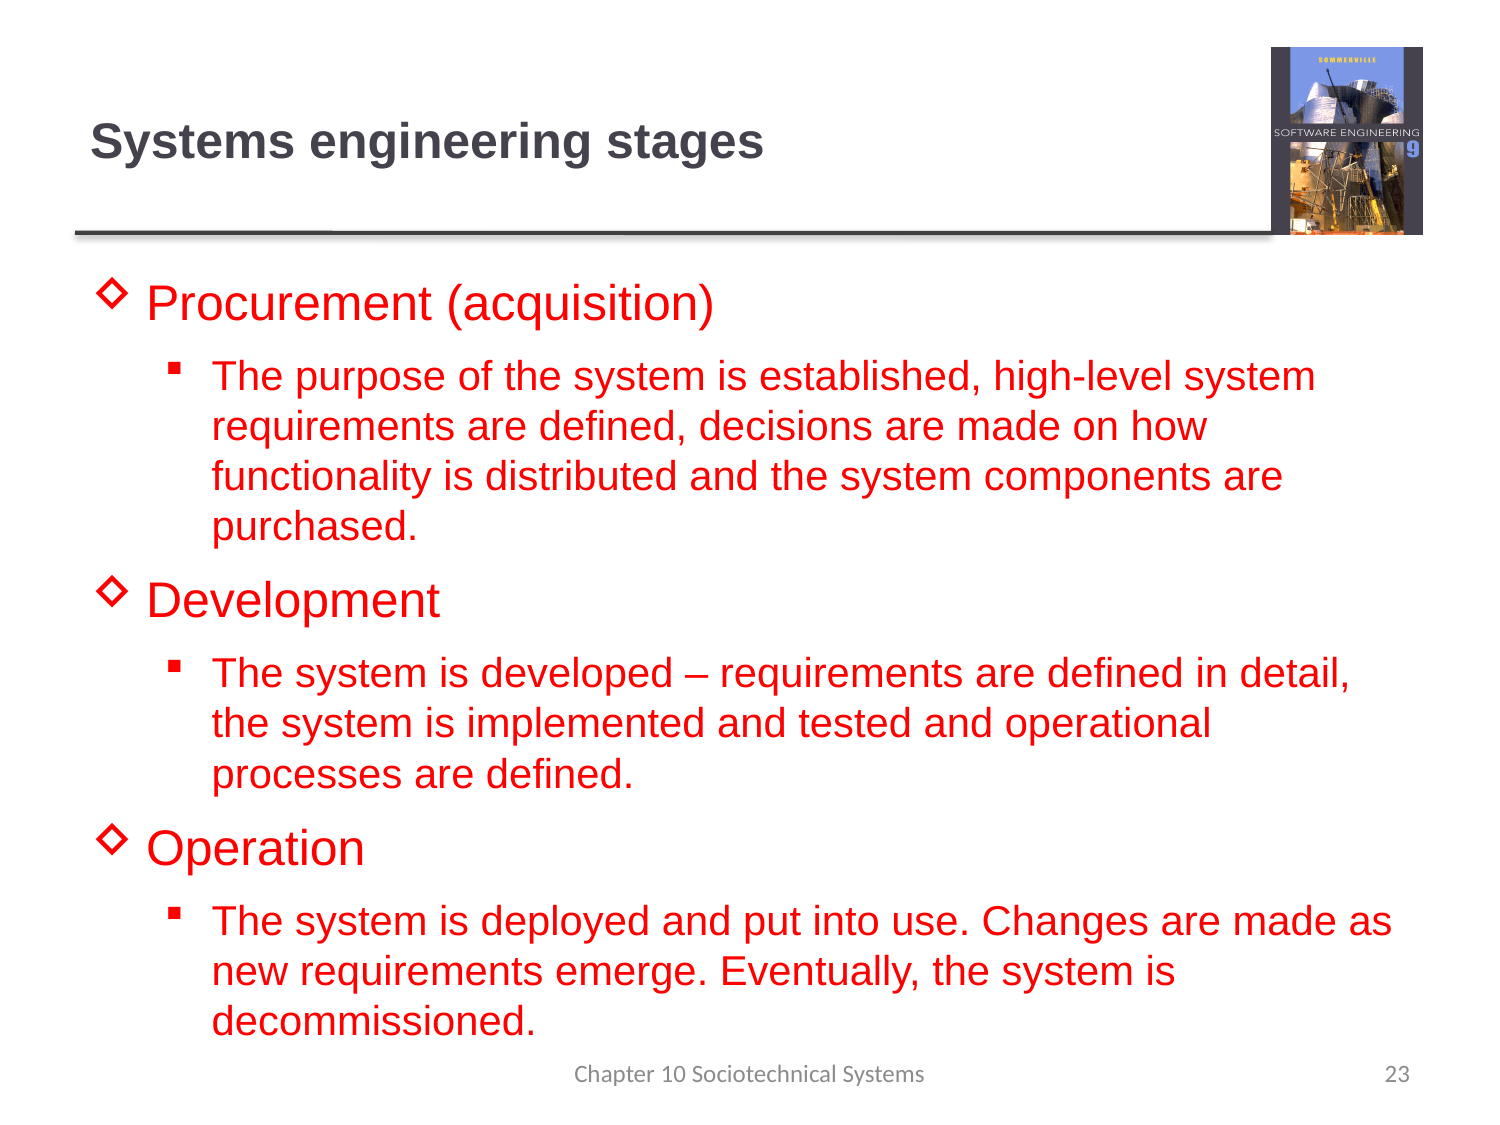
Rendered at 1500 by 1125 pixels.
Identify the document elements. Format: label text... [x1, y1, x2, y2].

title Systems engineering stages [74, 44, 1272, 233]
picture [1272, 47, 1423, 235]
list Procurement (acquisition) The purpose of the system is established, high-level system requirements are defined, decisions are made on how functionality is distributed and the system components are purchased. Development The system is developed – requirements are defined in detail, the system is implemented and tested and operational processes are defined. Operation The system is deployed and put into use. Changes are made as new requirements emerge. Eventually, the system is decommissioned. [75, 262, 1425, 1005]
slide_number 23 [1074, 1042, 1425, 1103]
footer Chapter 10 Sociotechnical Systems [512, 1042, 988, 1103]
